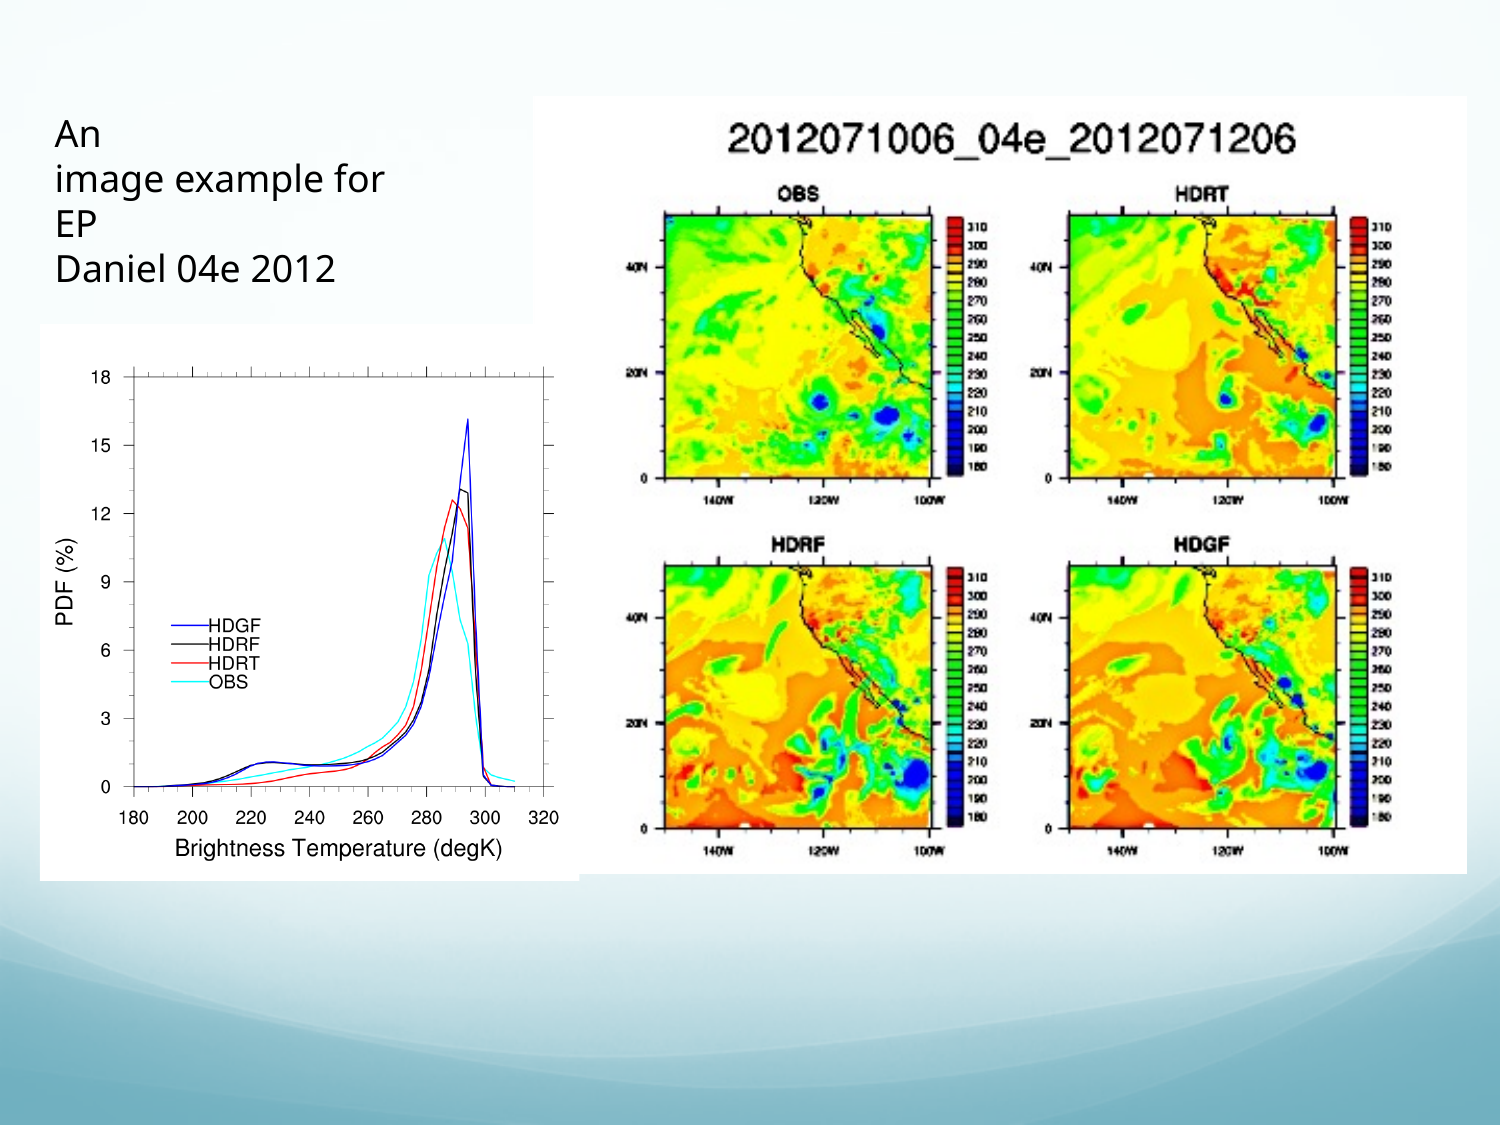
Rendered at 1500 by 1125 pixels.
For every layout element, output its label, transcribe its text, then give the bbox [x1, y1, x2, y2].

text_box An image example for EP Daniel 04e 2012 [39, 102, 425, 298]
picture [39, 95, 1468, 881]
